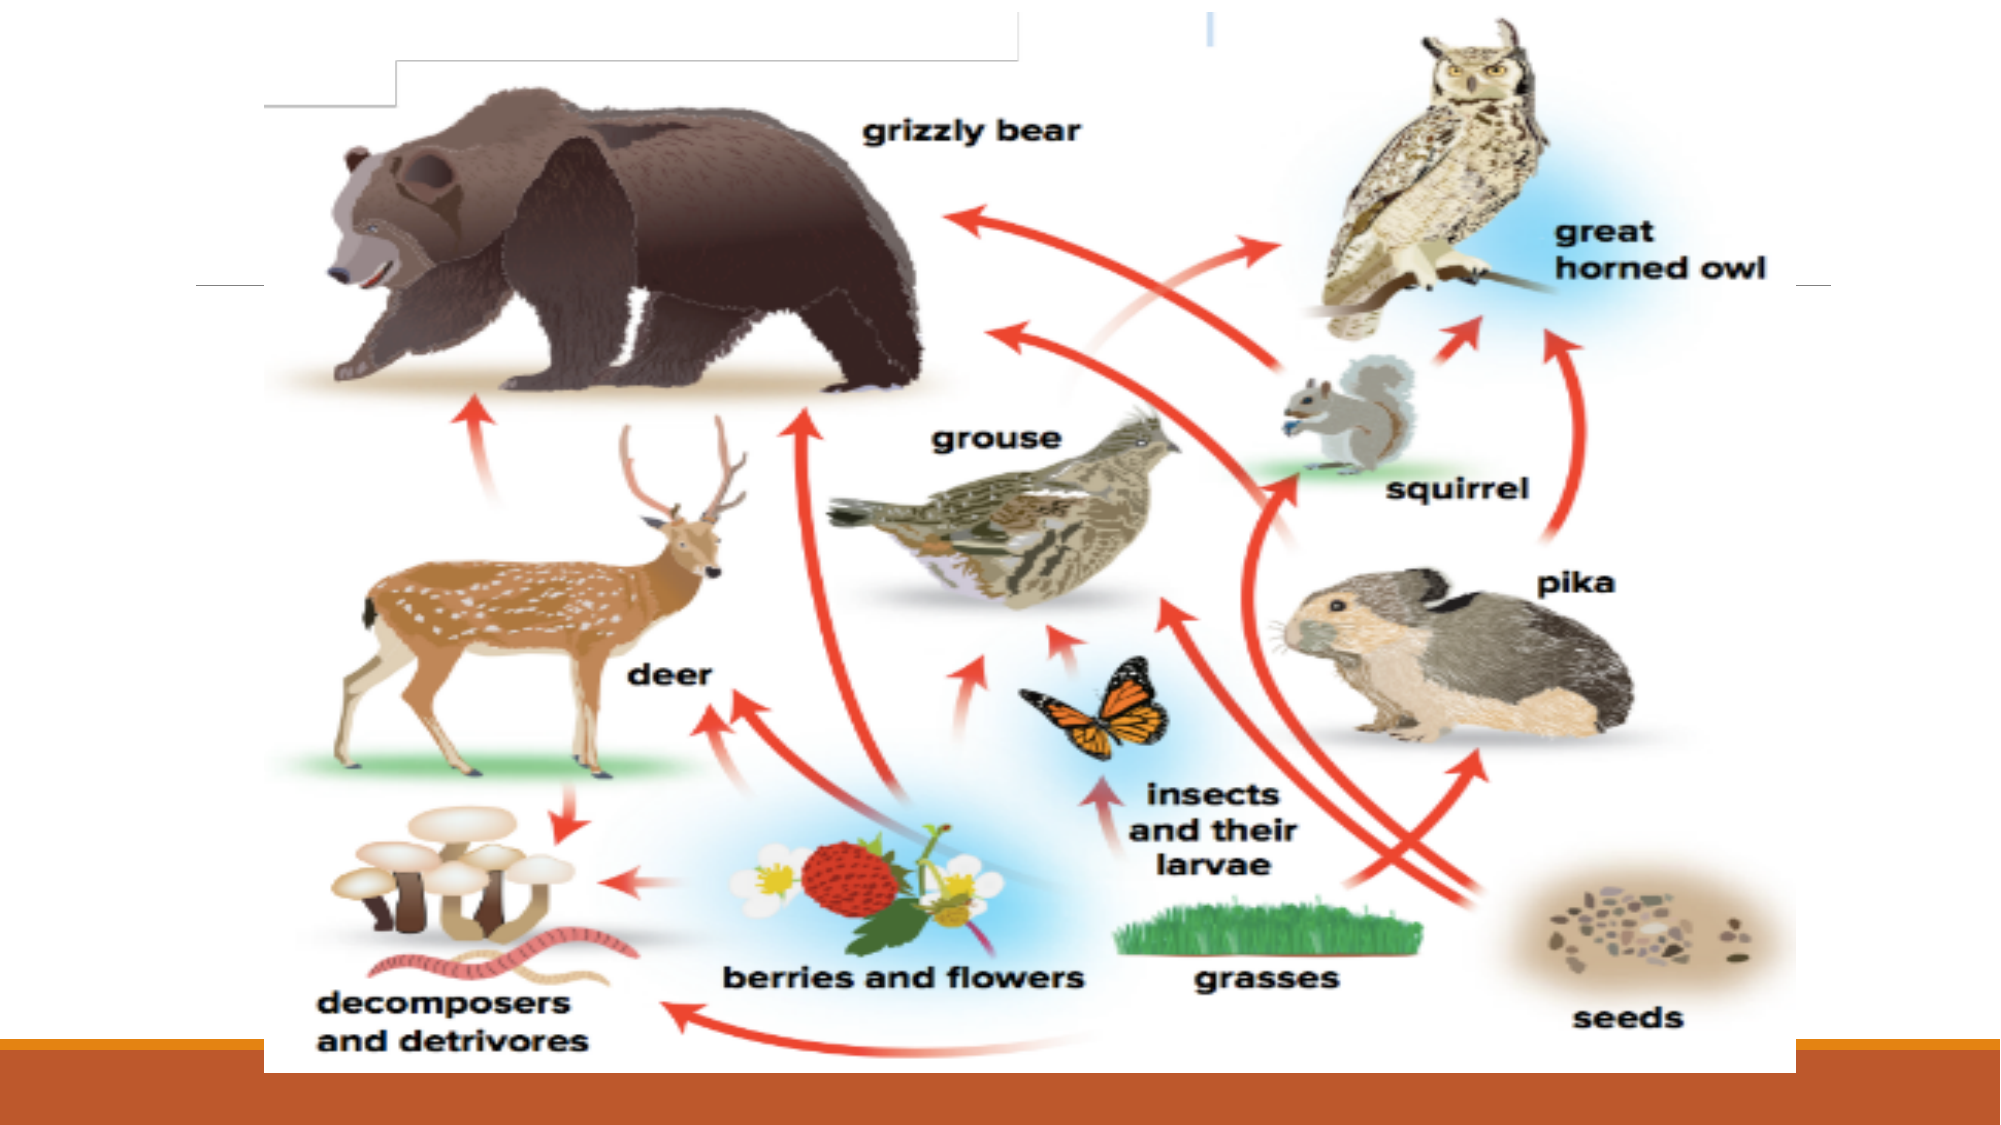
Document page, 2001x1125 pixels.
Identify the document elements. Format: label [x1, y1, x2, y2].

picture [264, 11, 1796, 1074]
